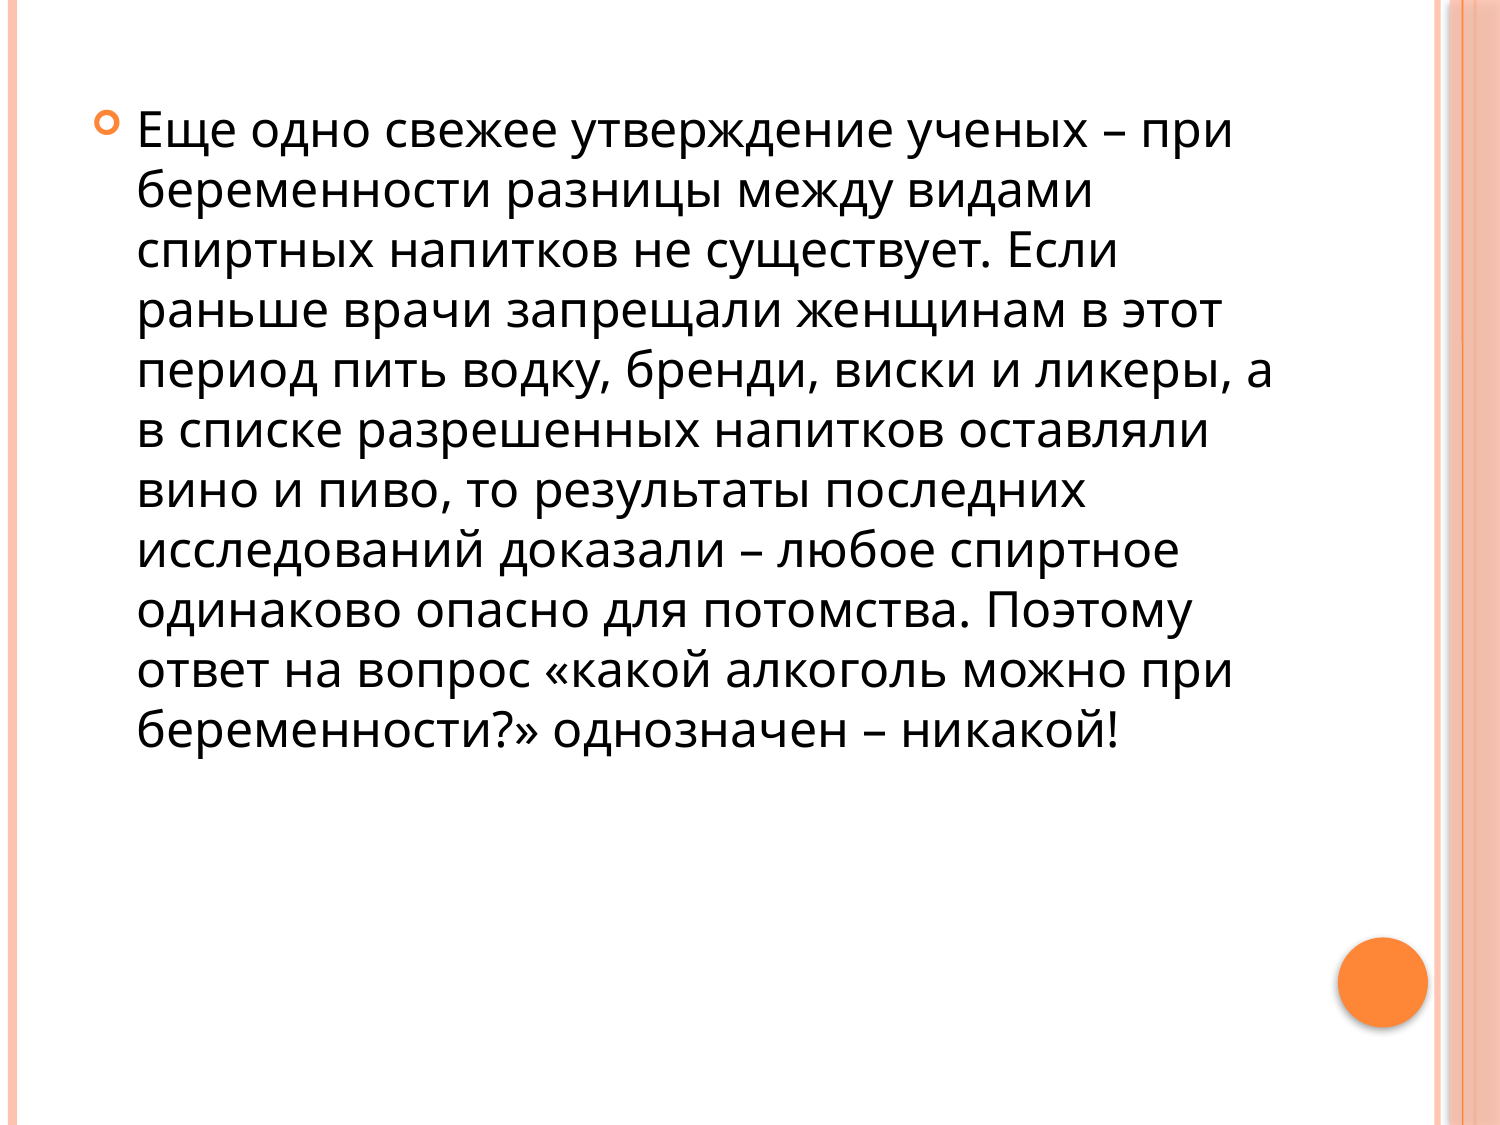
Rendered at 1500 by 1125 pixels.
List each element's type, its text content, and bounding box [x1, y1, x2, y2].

list Еще одно свежее утверждение ученых – при беременности разницы между видами спиртных напитков не существует. Если раньше врачи запрещали женщинам в этот период пить водку, бренди, виски и ликеры, а в списке разрешенных напитков оставляли вино и пиво, то результаты последних исследований доказали – любое спиртное одинаково опасно для потомства. Поэтому ответ на вопрос «какой алкоголь можно при беременности?» однозначен – никакой! [76, 90, 1302, 890]
